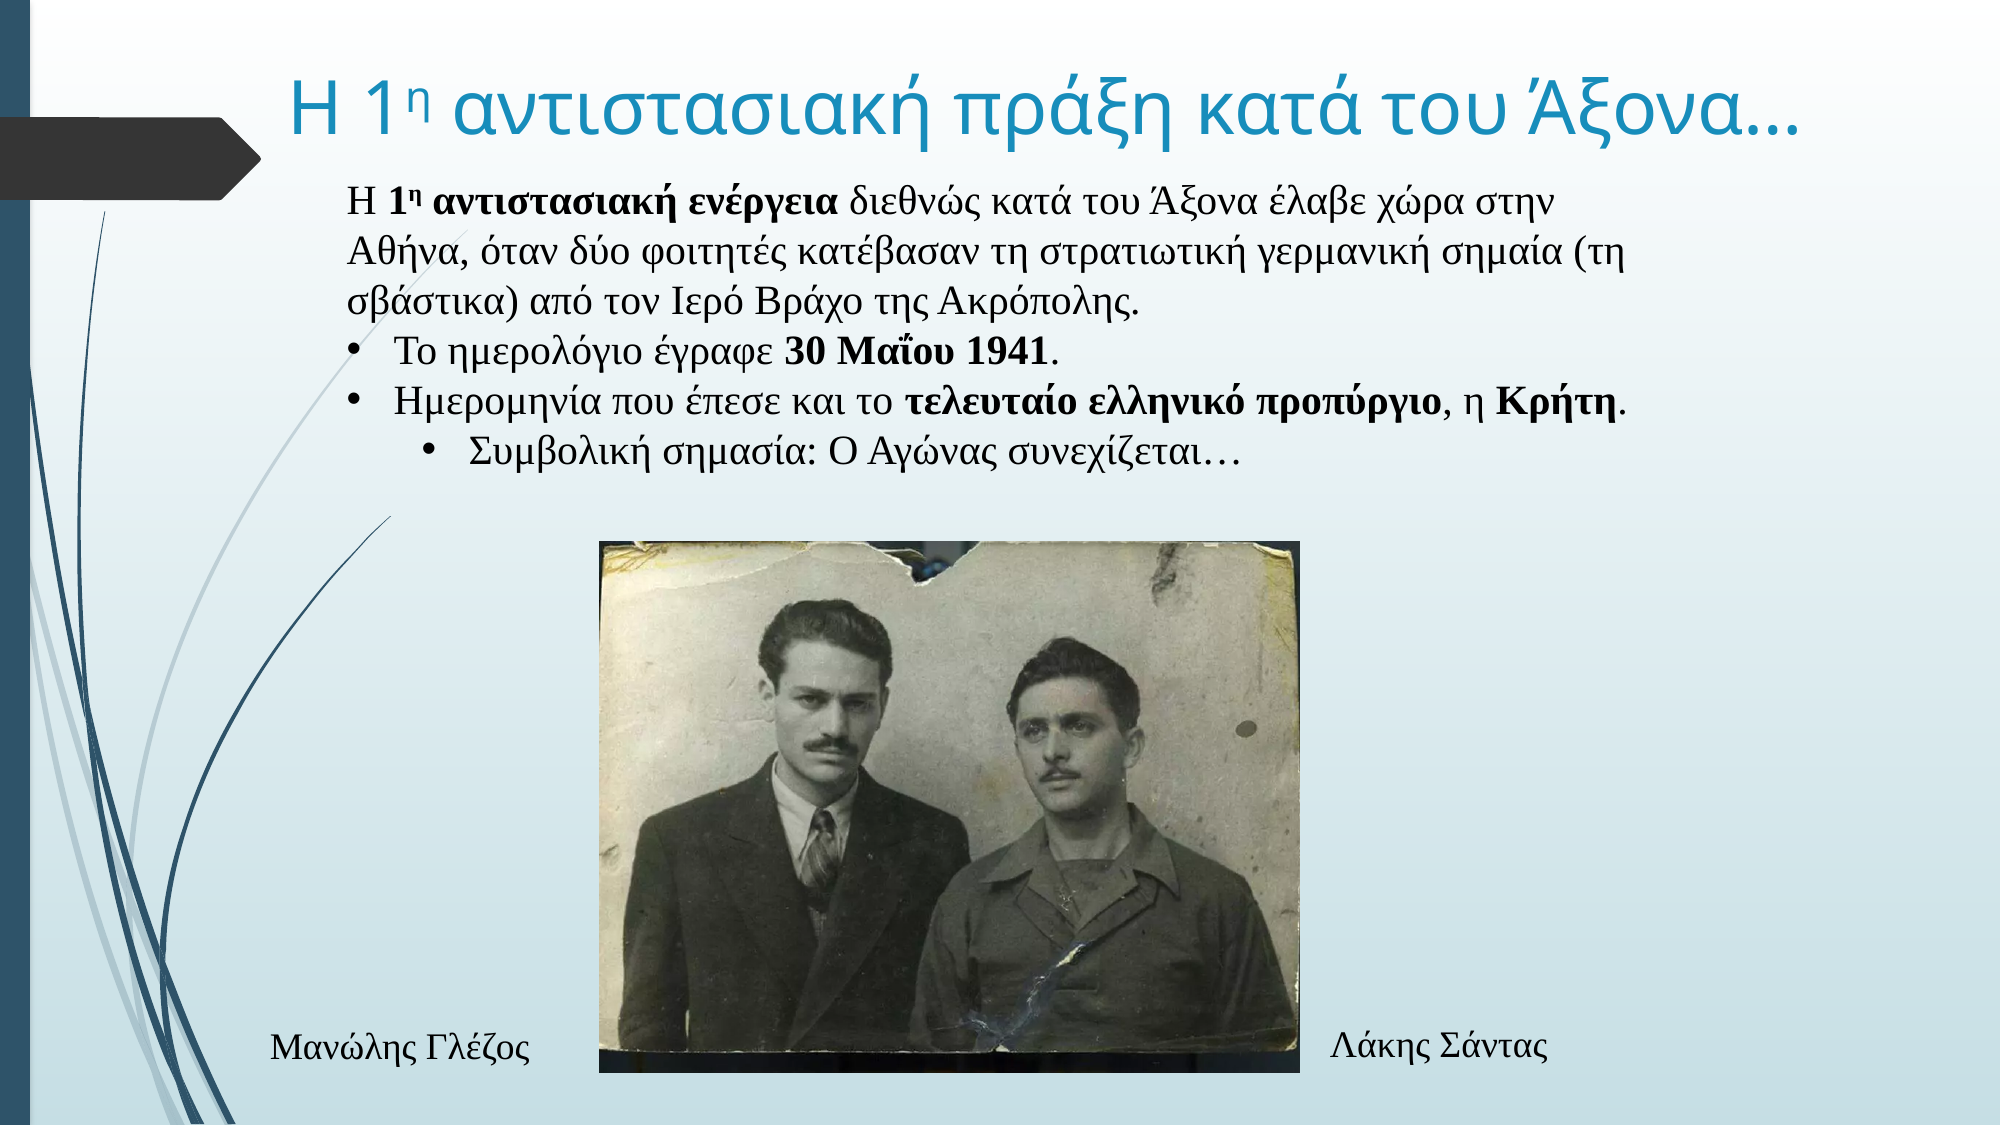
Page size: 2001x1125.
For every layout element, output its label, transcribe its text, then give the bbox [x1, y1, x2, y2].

text_box Η 1η αντιστασιακή ενέργεια διεθνώς κατά του Άξονα έλαβε χώρα στην Αθήνα, όταν δύο φοιτητές κατέβασαν τη στρατιωτική γερμανική σημαία (τη σβάστικα) από τον Ιερό Βράχο της Ακρόπολης. Το ημερολόγιο έγραφε 30 Μαΐου 1941. Ημερομηνία που έπεσε και το τελευταίο ελληνικό προπύργιο, η Κρήτη. Συμβολική σημασία: Ο Αγώνας συνεχίζεται… [331, 165, 1668, 481]
text_box Μανώλης Γλέζος [255, 1014, 595, 1075]
text_box Λάκης Σάντας [1315, 1012, 1654, 1072]
picture [599, 540, 1300, 1073]
title Η 1η αντιστασιακή πράξη κατά του Άξονα… [272, 52, 1957, 191]
